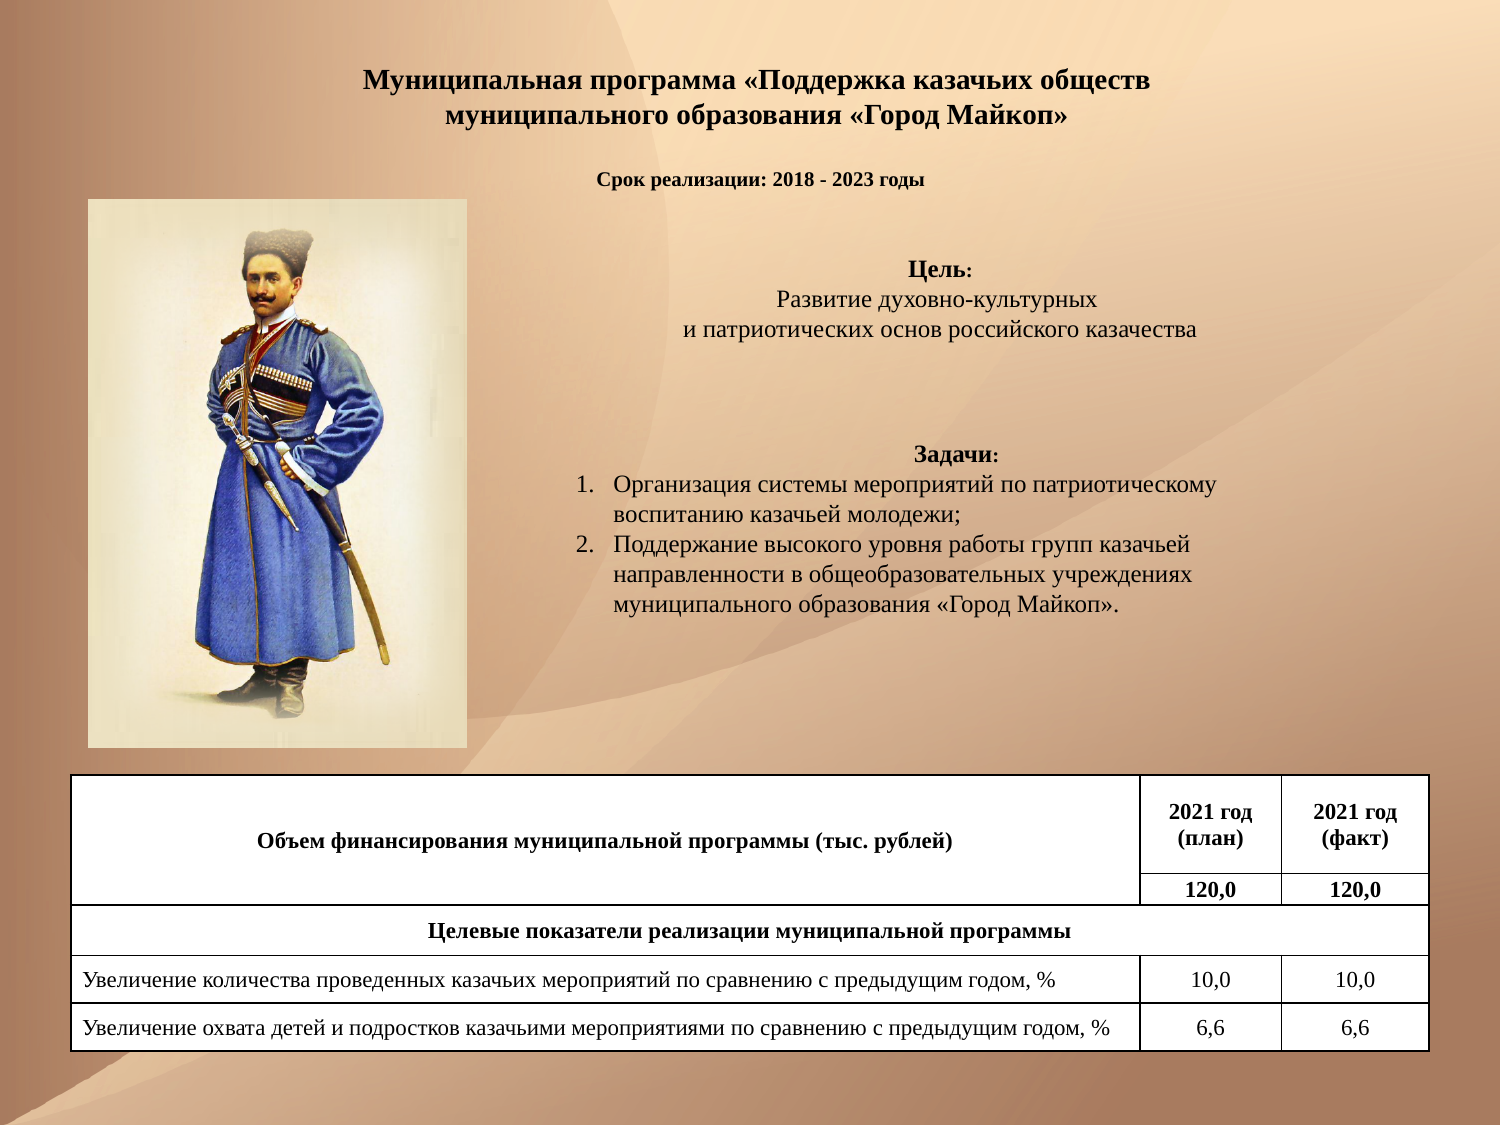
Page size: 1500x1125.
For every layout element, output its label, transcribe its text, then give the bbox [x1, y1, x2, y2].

table_cell Увеличение охвата детей и подростков казачьими мероприятиями по сравнению с предыдущим годом, % [72, 1004, 1139, 1050]
picture [86, 198, 478, 752]
table_header Объем финансирования муниципальной программы (тыс. рублей) [72, 776, 1139, 904]
table_cell 6,6 [1282, 1004, 1428, 1050]
table_cell 120,0 [1141, 874, 1281, 904]
table_cell 120,0 [1282, 874, 1428, 904]
table_cell 6,6 [1141, 1004, 1281, 1050]
table_header 2021 год (факт) [1282, 776, 1428, 873]
table_header 2021 год (план) [1141, 776, 1281, 873]
text_box Муниципальная программа «Поддержка казачьих обществ муниципального образования «Город Майкоп» Срок реализации: 2018 - 2023 годы [53, 52, 1469, 198]
text_box Цель: Развитие духовно-культурных и патриотических основ российского казачества [572, 245, 1308, 350]
table_cell 10,0 [1282, 956, 1428, 1002]
text_box Задачи: Организация системы мероприятий по патриотическому воспитанию казачьей молодежи; Поддержание высокого уровня работы групп казачьей направленности в общеобразовательных учреждениях муниципального образования «Город Майкоп». [561, 429, 1353, 625]
table_cell 10,0 [1141, 956, 1281, 1002]
table_cell Увеличение количества проведенных казачьих мероприятий по сравнению с предыдущим годом, % [72, 956, 1139, 1002]
table_cell Целевые показатели реализации муниципальной программы [72, 906, 1428, 955]
